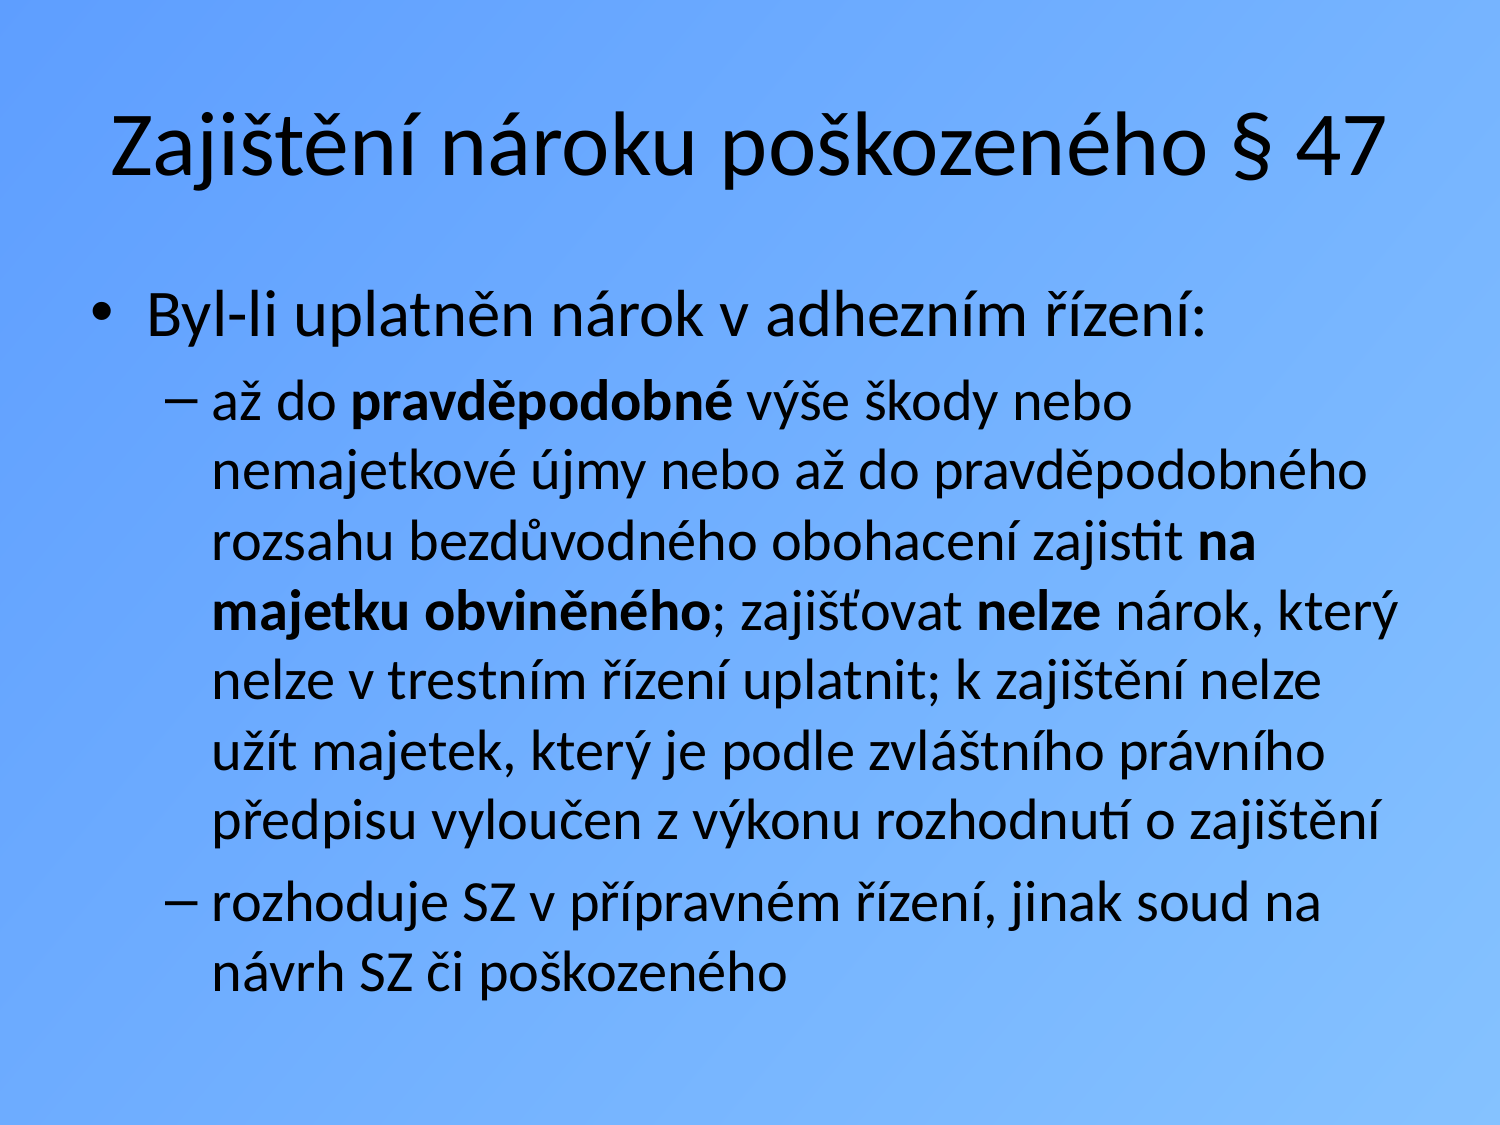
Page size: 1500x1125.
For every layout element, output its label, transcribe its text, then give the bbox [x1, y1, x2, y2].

title Zajištění nároku poškozeného § 47 [74, 44, 1426, 233]
list Byl-li uplatněn nárok v adhezním řízení: až do pravděpodobné výše škody nebo nemajetkové újmy nebo až do pravděpodobného rozsahu bezdůvodného obohacení zajistit na majetku obviněného; zajišťovat nelze nárok, který nelze v trestním řízení uplatnit; k zajištění nelze užít majetek, který je podle zvláštního právního předpisu vyloučen z výkonu rozhodnutí o zajištění rozhoduje SZ v přípravném řízení, jinak soud na návrh SZ či poškozeného [74, 262, 1426, 1006]
